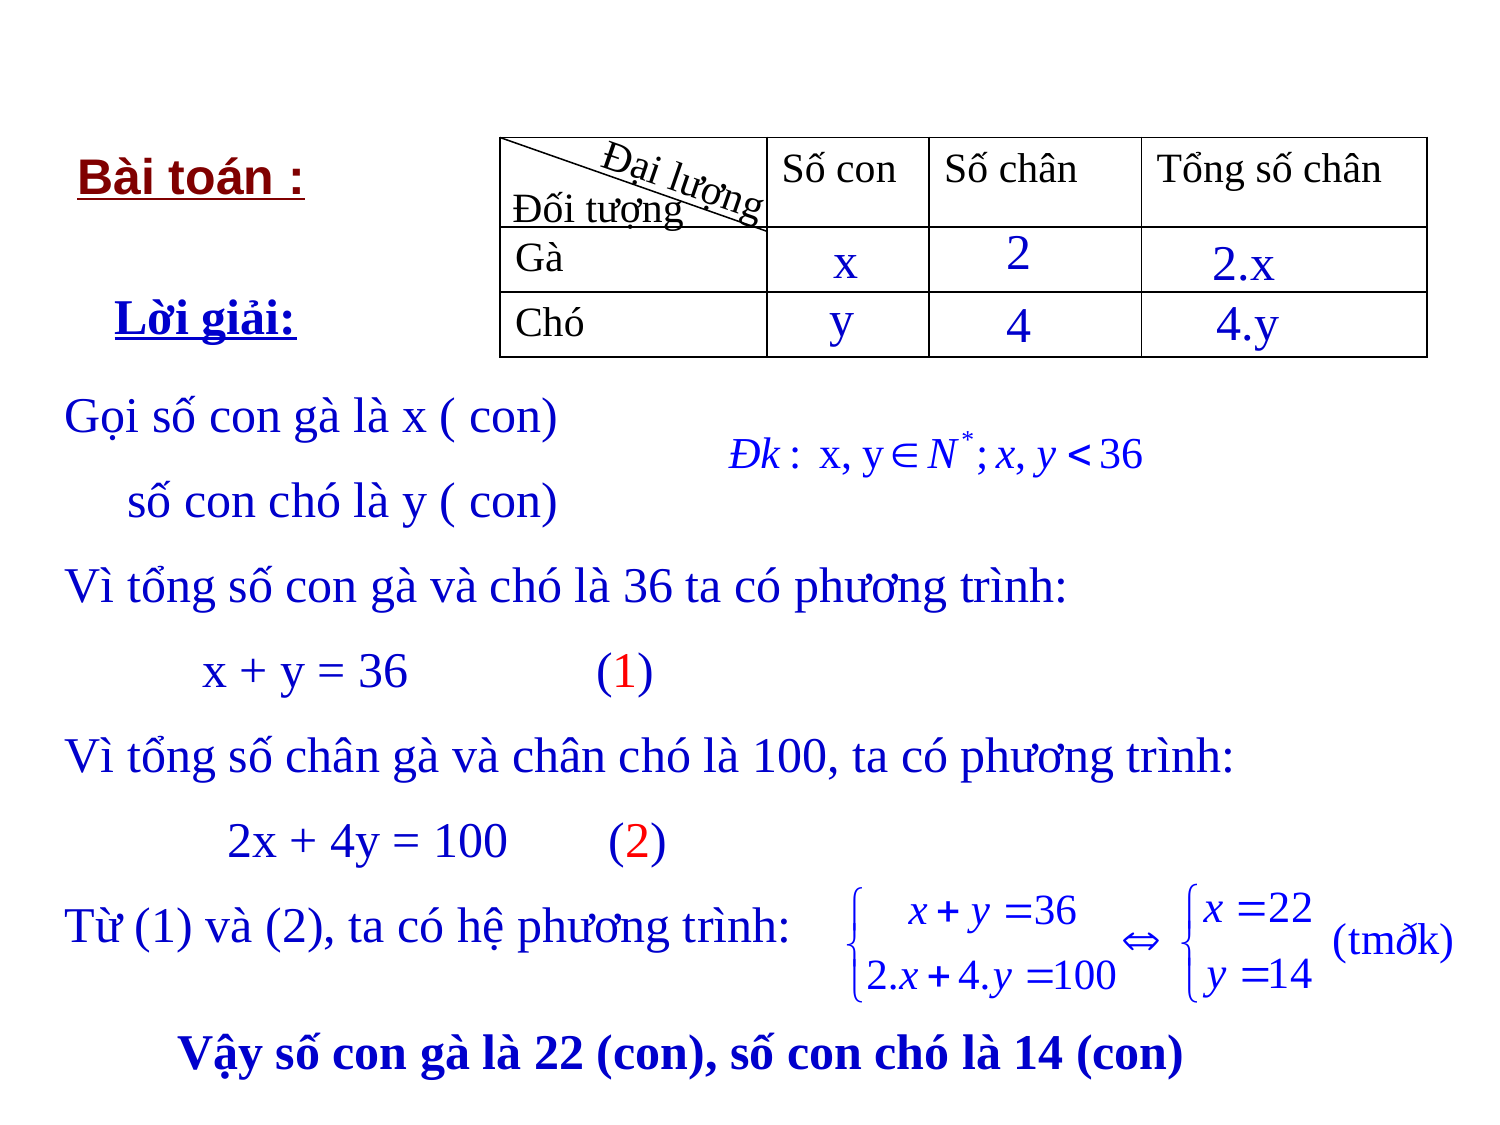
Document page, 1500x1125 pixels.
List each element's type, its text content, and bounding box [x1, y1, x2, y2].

table_header Tổng số chân [1142, 138, 1426, 226]
table_cell [907, 228, 928, 291]
text_box x [818, 220, 907, 296]
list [720, 420, 1151, 487]
text_box Vậy số con gà là 22 (con), số con chó là 14 (con) [162, 1012, 1250, 1088]
table_cell [930, 293, 991, 356]
text_box y [814, 279, 890, 354]
table_cell Chó [501, 293, 766, 356]
table_cell [768, 293, 928, 356]
table_cell [1323, 293, 1426, 356]
text_box 4.y [1202, 283, 1323, 358]
text_box Bài toán : [62, 137, 400, 213]
text_box Gọi số con gà là x ( con) số con chó là y ( con) Vì tổng số con gà và chó là 36 ta có phương trình: x + y = 36 (1) Vì tổng số chân gà và chân chó là 100, ta có phương trình: 2x + 4y = 100 (2) Từ (1) và (2), ta có hệ phương trình: [50, 375, 1500, 1045]
table_cell [1142, 228, 1197, 291]
table_cell [1067, 228, 1141, 291]
table_header [501, 138, 593, 172]
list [837, 880, 1109, 1011]
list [136, 645, 676, 1006]
text_box Đại lượng [582, 114, 803, 246]
table_cell [1092, 293, 1141, 356]
text_box 4 [991, 285, 1092, 361]
text_box Đối tượng [497, 172, 711, 238]
table_cell [768, 228, 818, 291]
table_cell Gà [501, 228, 766, 291]
table_header [672, 138, 766, 171]
table_cell [1325, 228, 1426, 291]
text_box 2 [991, 212, 1067, 285]
table_header Số chân [930, 138, 1141, 226]
text_box 2.x [1197, 222, 1325, 298]
table_cell [930, 228, 991, 291]
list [1113, 876, 1463, 1011]
table_cell [1142, 293, 1202, 356]
table_header [711, 222, 721, 226]
table_header Số con [768, 138, 928, 226]
text_box Lời giải: [99, 277, 338, 352]
